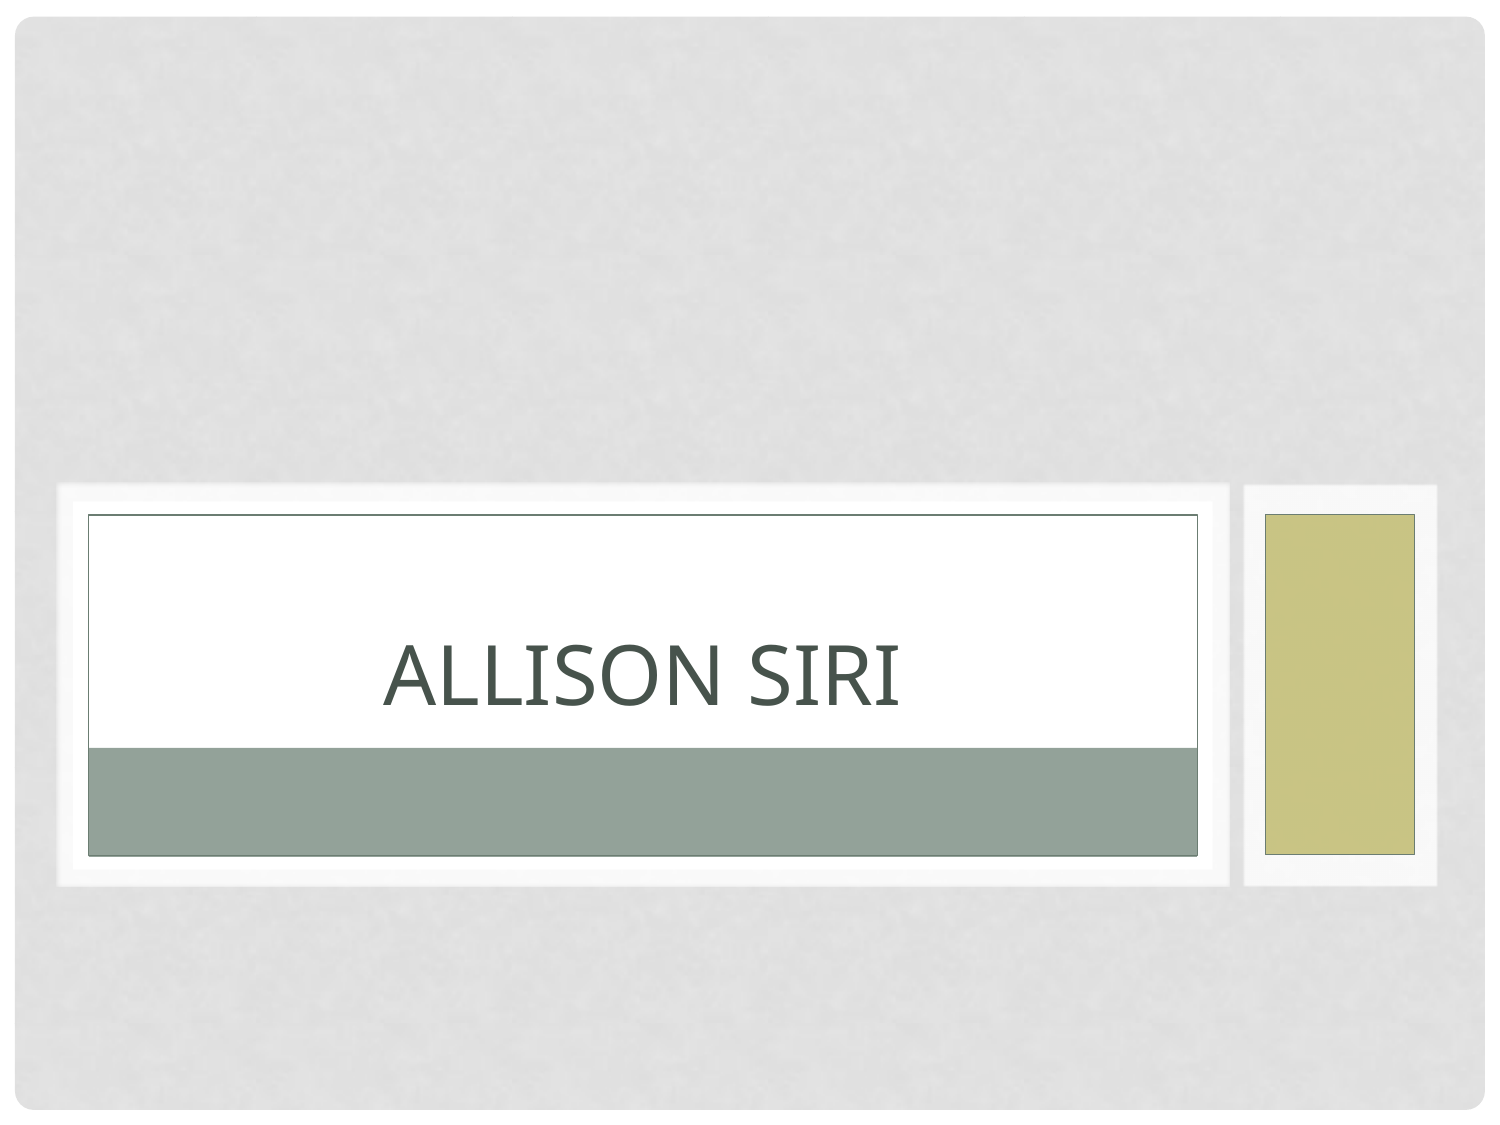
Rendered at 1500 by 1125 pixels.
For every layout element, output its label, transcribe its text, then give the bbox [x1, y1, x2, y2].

title Allison Siri [99, 529, 1187, 730]
